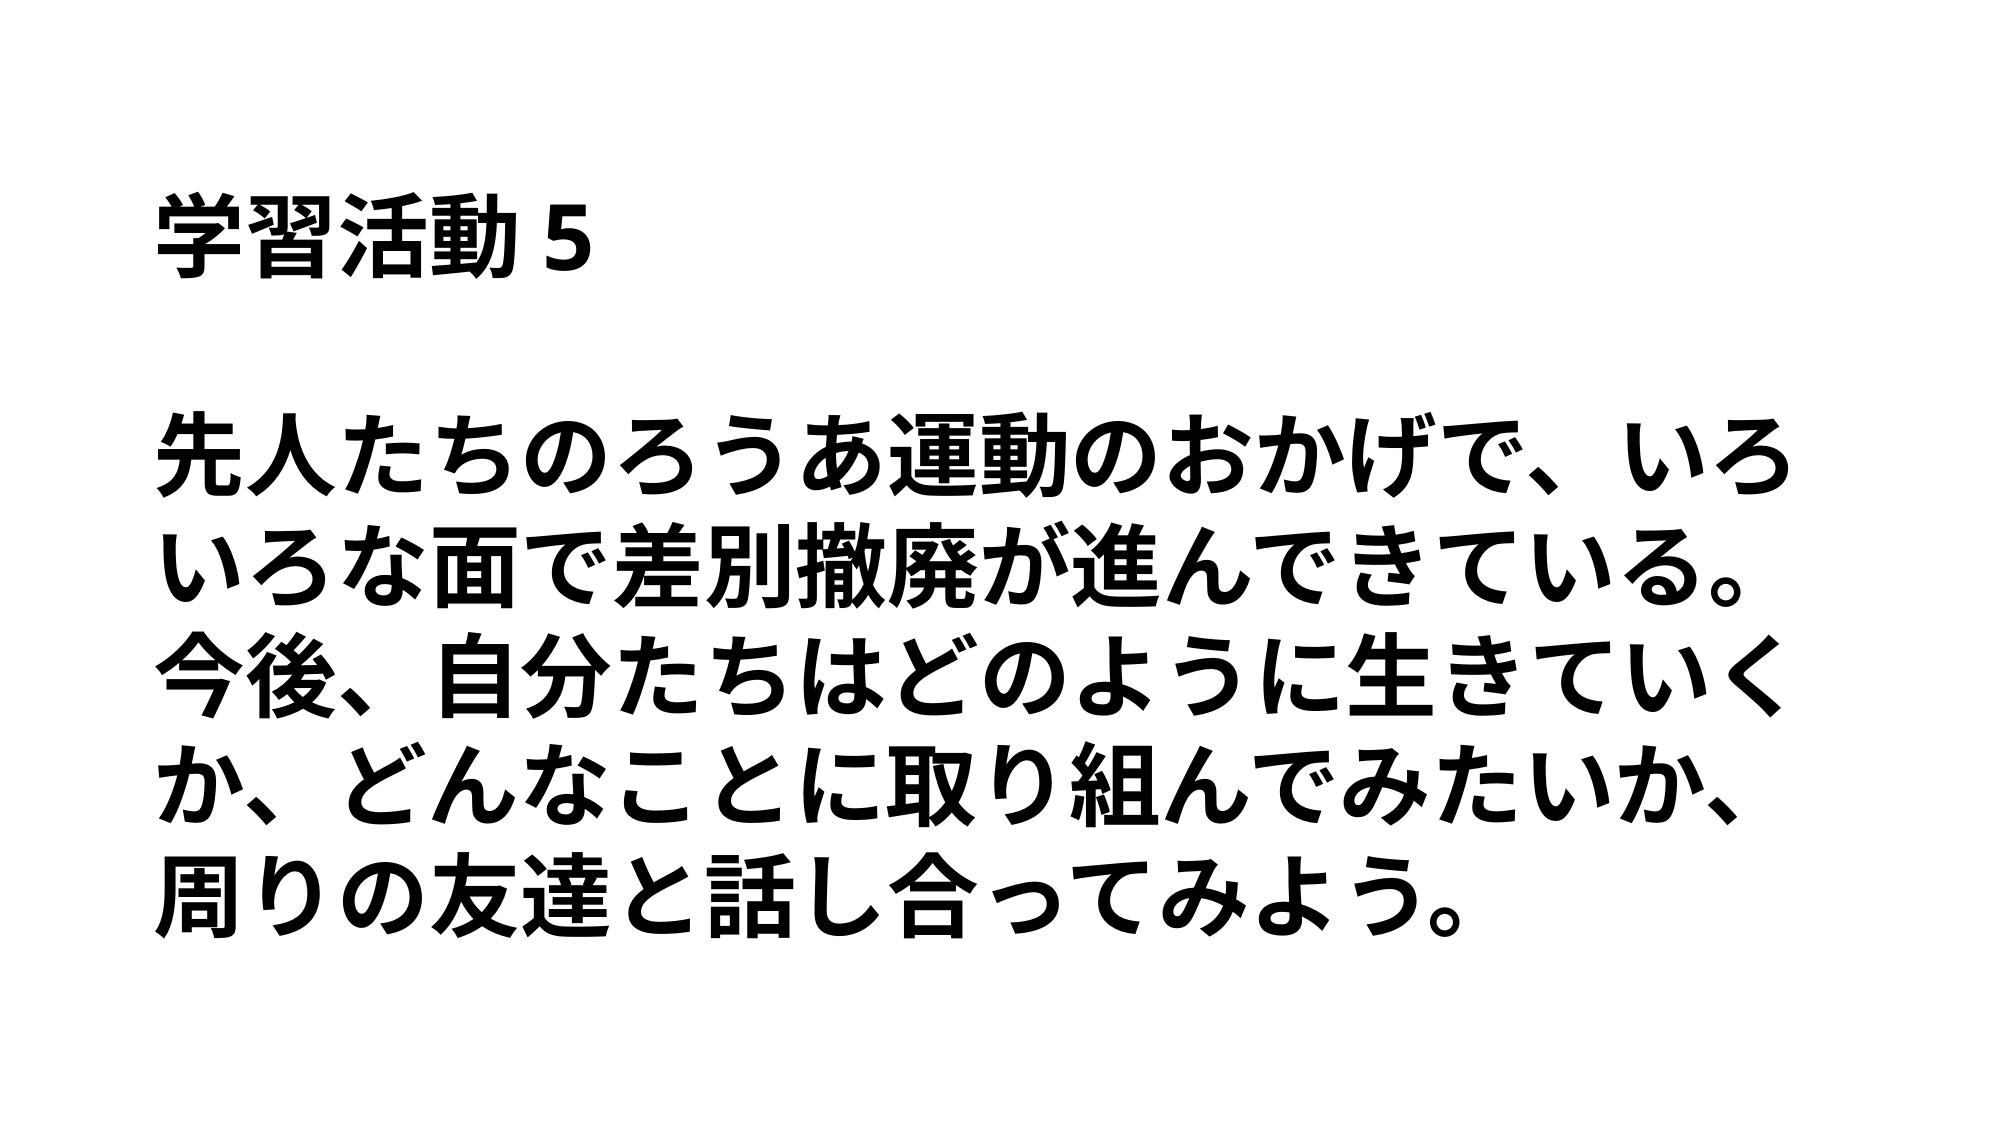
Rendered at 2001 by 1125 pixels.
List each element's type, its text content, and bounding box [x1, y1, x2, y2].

text_box 学習活動5 先人たちのろうあ運動のおかげで、いろいろな面で差別撤廃が進んできている。 今後、自分たちはどのように生きていくか、どんなことに取り組んでみたいか、 周りの友達と話し合ってみよう。 [139, 171, 1837, 956]
